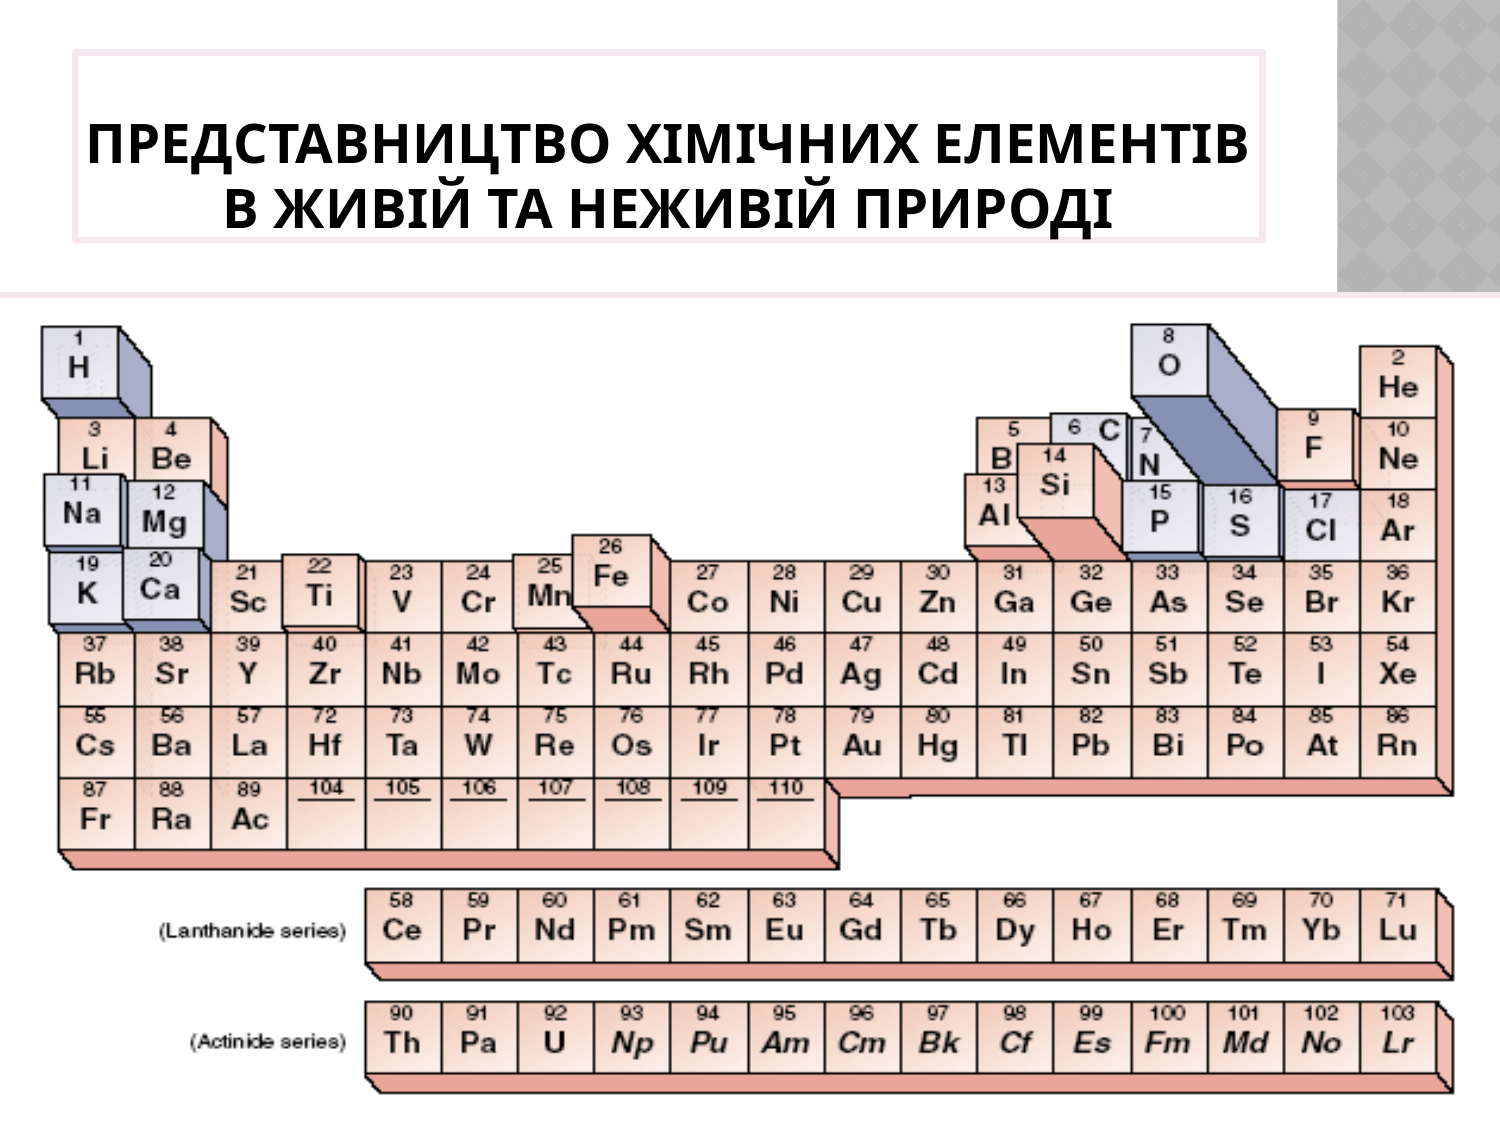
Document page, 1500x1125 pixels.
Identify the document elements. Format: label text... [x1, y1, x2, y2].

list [0, 297, 1500, 1125]
title Представництво хімічних елементів в живій та неживій природі [75, 52, 1263, 240]
table_cell - [1337, 0, 1500, 292]
